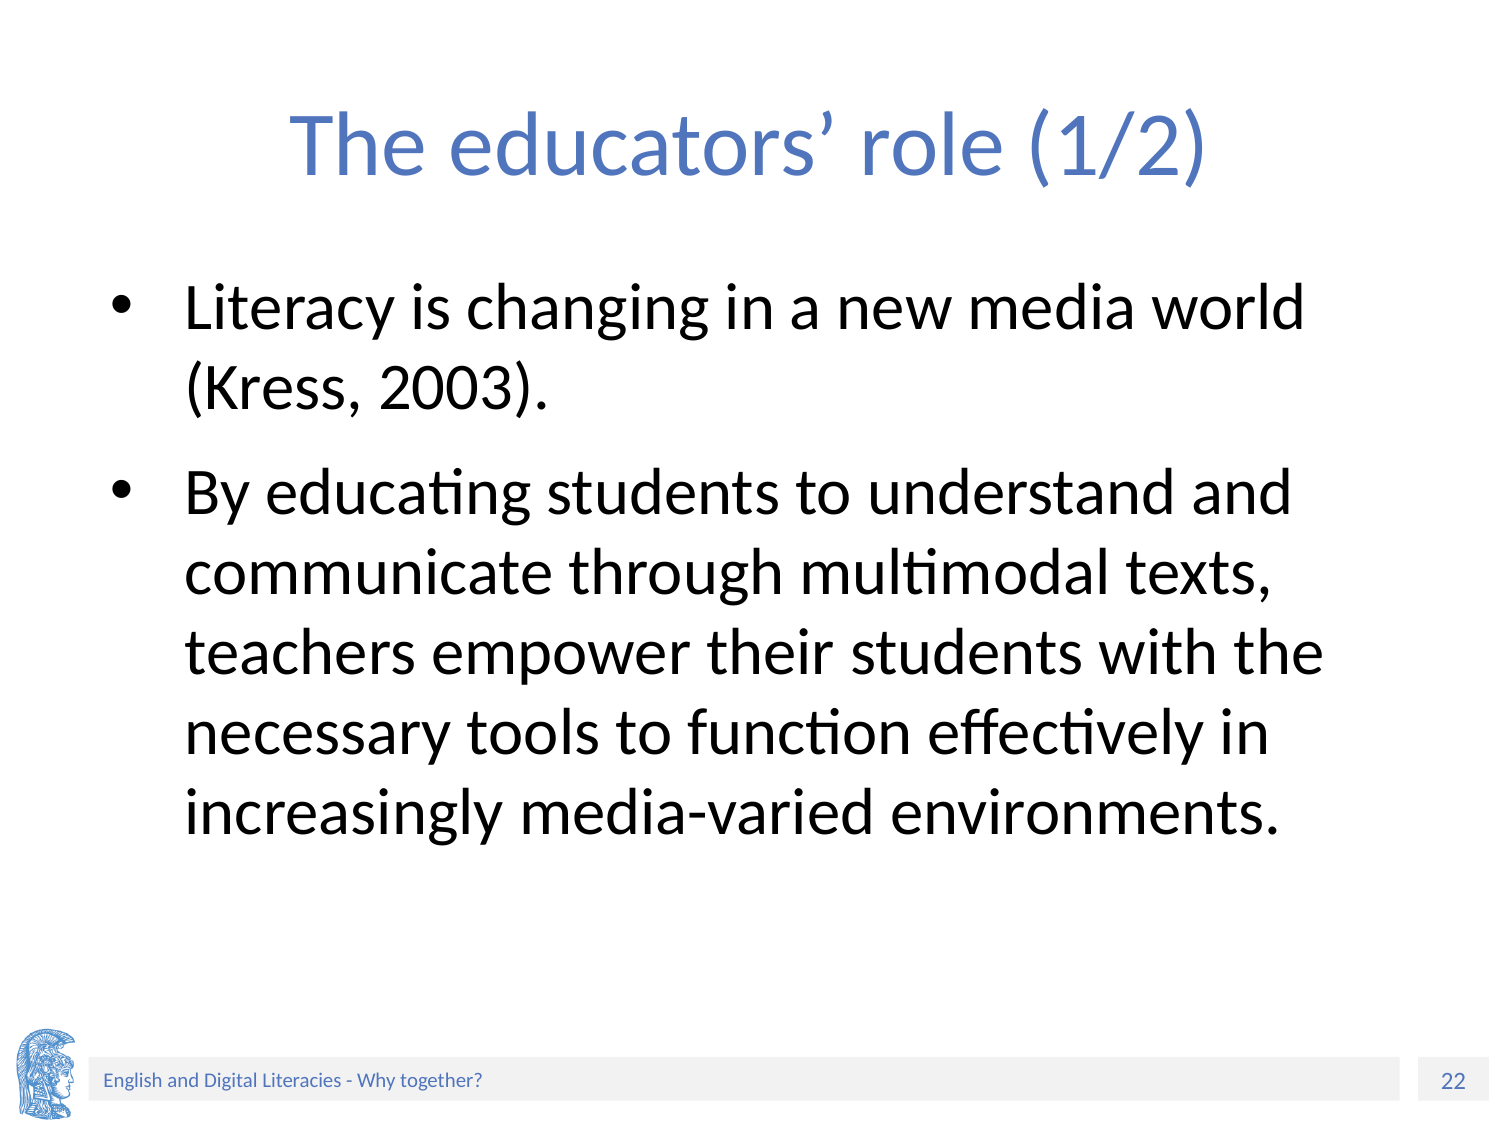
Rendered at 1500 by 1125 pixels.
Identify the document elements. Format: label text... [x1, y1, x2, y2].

title The educators’ role (1/2) [75, 45, 1425, 233]
list Literacy is changing in a new media world (Kress, 2003). By educating students to understand and communicate through multimodal texts, teachers empower their students with the necessary tools to function effectively in increasingly media-varied environments. [76, 255, 1427, 998]
picture [9, 1025, 81, 1120]
